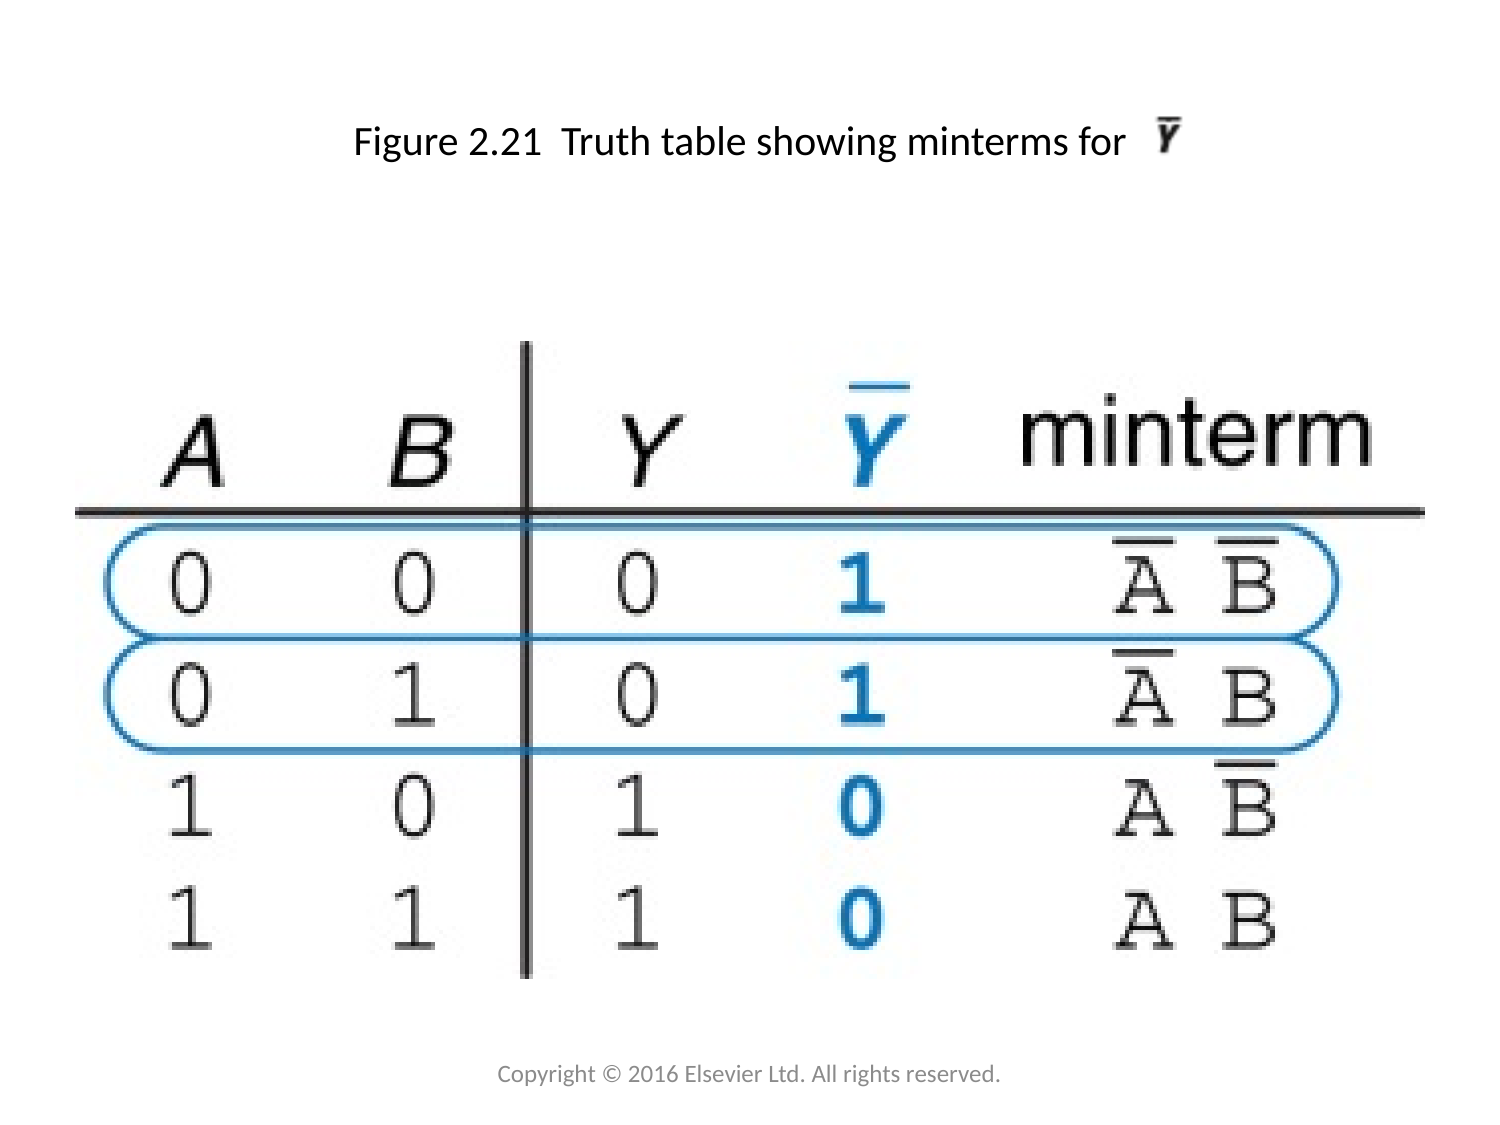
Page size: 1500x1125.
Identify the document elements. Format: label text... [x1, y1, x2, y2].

picture [74, 341, 1426, 979]
footer Copyright © 2016 Elsevier Ltd. All rights reserved. [431, 1042, 1069, 1103]
picture [1151, 104, 1201, 177]
title Figure 2.21 Truth table showing minterms for [75, 45, 1425, 233]
